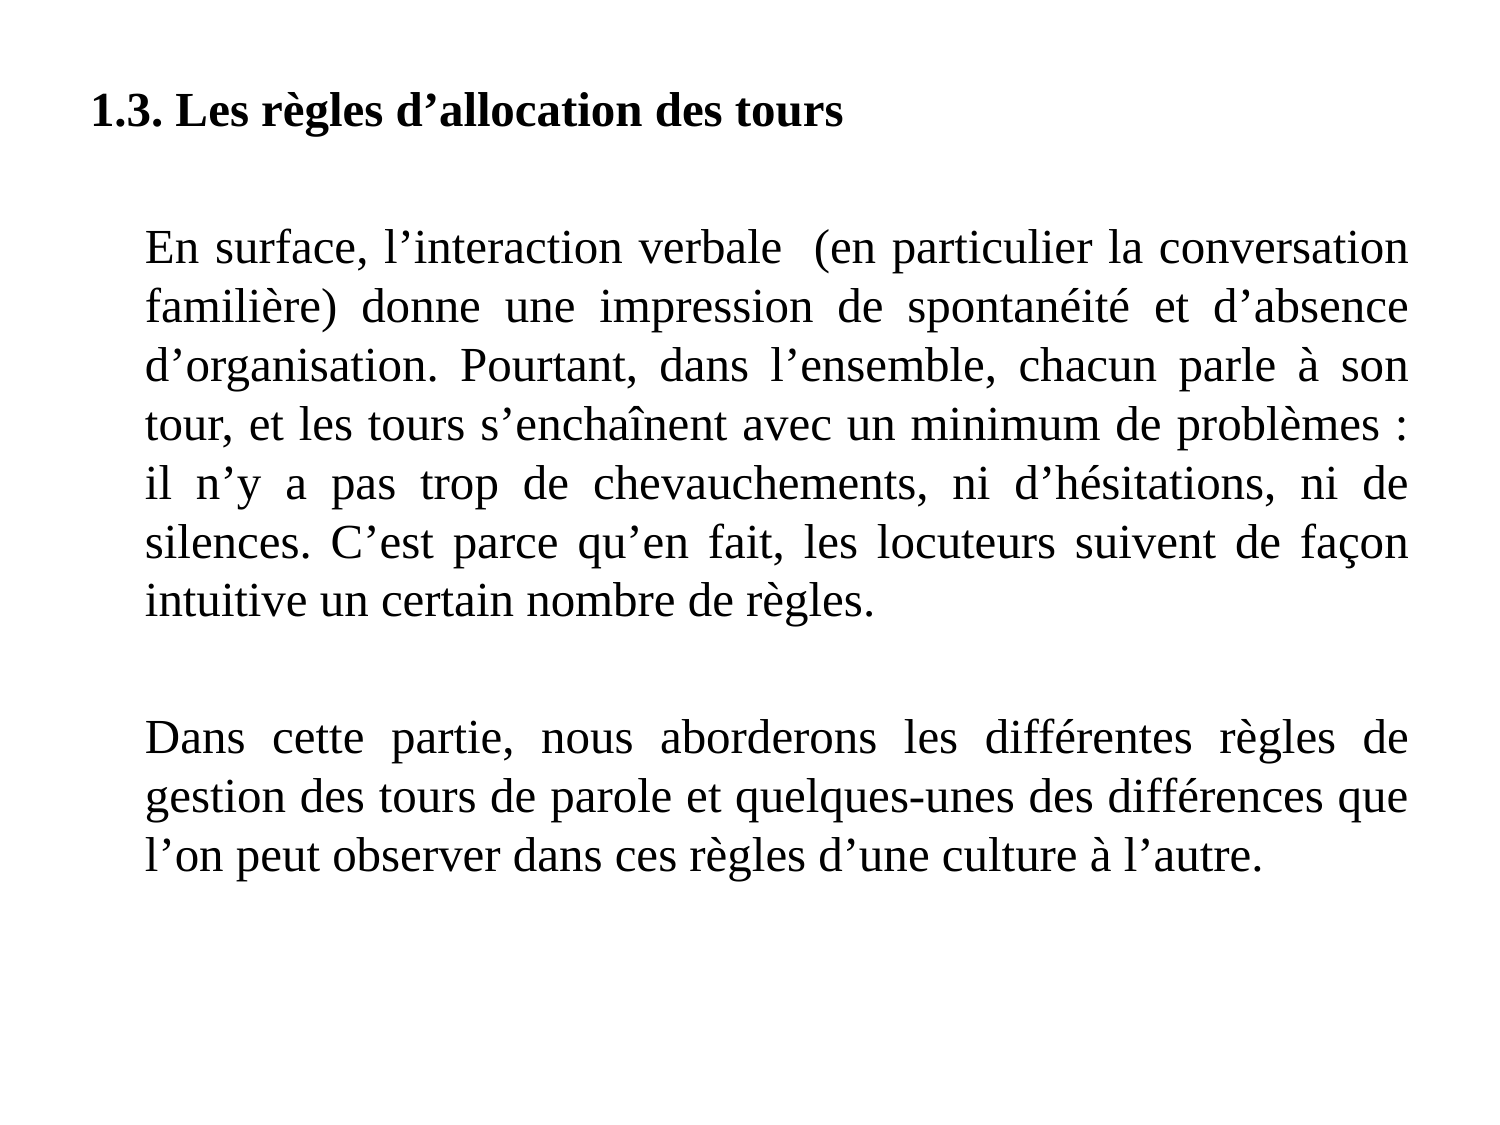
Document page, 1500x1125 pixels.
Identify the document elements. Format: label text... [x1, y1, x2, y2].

list 1.3. Les règles d’allocation des tours En surface, l’interaction verbale (en particulier la conversation familière) donne une impression de spontanéité et d’absence d’organisation. Pourtant, dans l’ensemble, chacun parle à son tour, et les tours s’enchaînent avec un minimum de problèmes : il n’y a pas trop de chevauchements, ni d’hésitations, ni de silences. C’est parce qu’en fait, les locuteurs suivent de façon intuitive un certain nombre de règles. Dans cette partie, nous aborderons les différentes règles de gestion des tours de parole et quelques-unes des différences que l’on peut observer dans ces règles d’une culture à l’autre. [75, 70, 1425, 1005]
